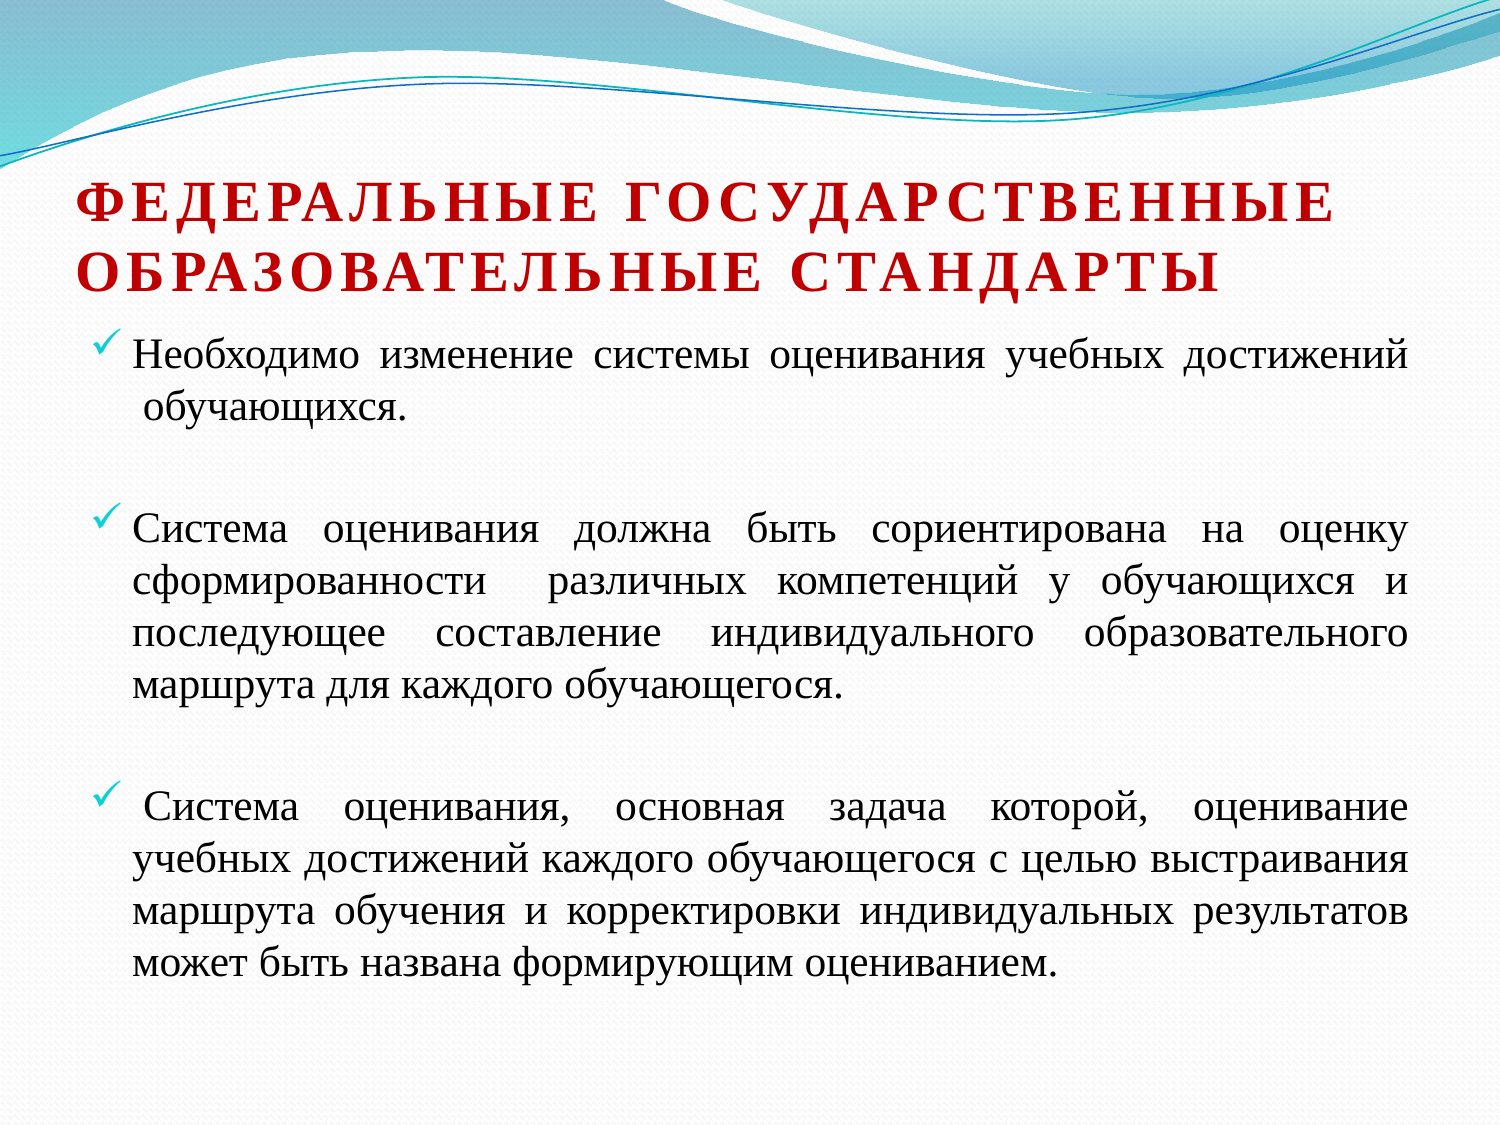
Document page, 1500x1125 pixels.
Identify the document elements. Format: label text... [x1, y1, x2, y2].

title ФЕДЕРАЛЬНЫЕ ГОСУДАРСТВЕННЫЕ ОБРАЗОВАТЕЛЬНЫЕ СТАНДАРТЫ [75, 115, 1425, 303]
list Необходимо изменение системы оценивания учебных достижений обучающихся. Система оценивания должна быть сориентирована на оценку сформированности различных компетенций у обучающихся и последующее составление индивидуального образовательного маршрута для каждого обучающегося. Система оценивания, основная задача которой, оценивание учебных достижений каждого обучающегося с целью выстраивания маршрута обучения и корректировки индивидуальных результатов может быть названа формирующим оцениванием. [75, 317, 1425, 1038]
